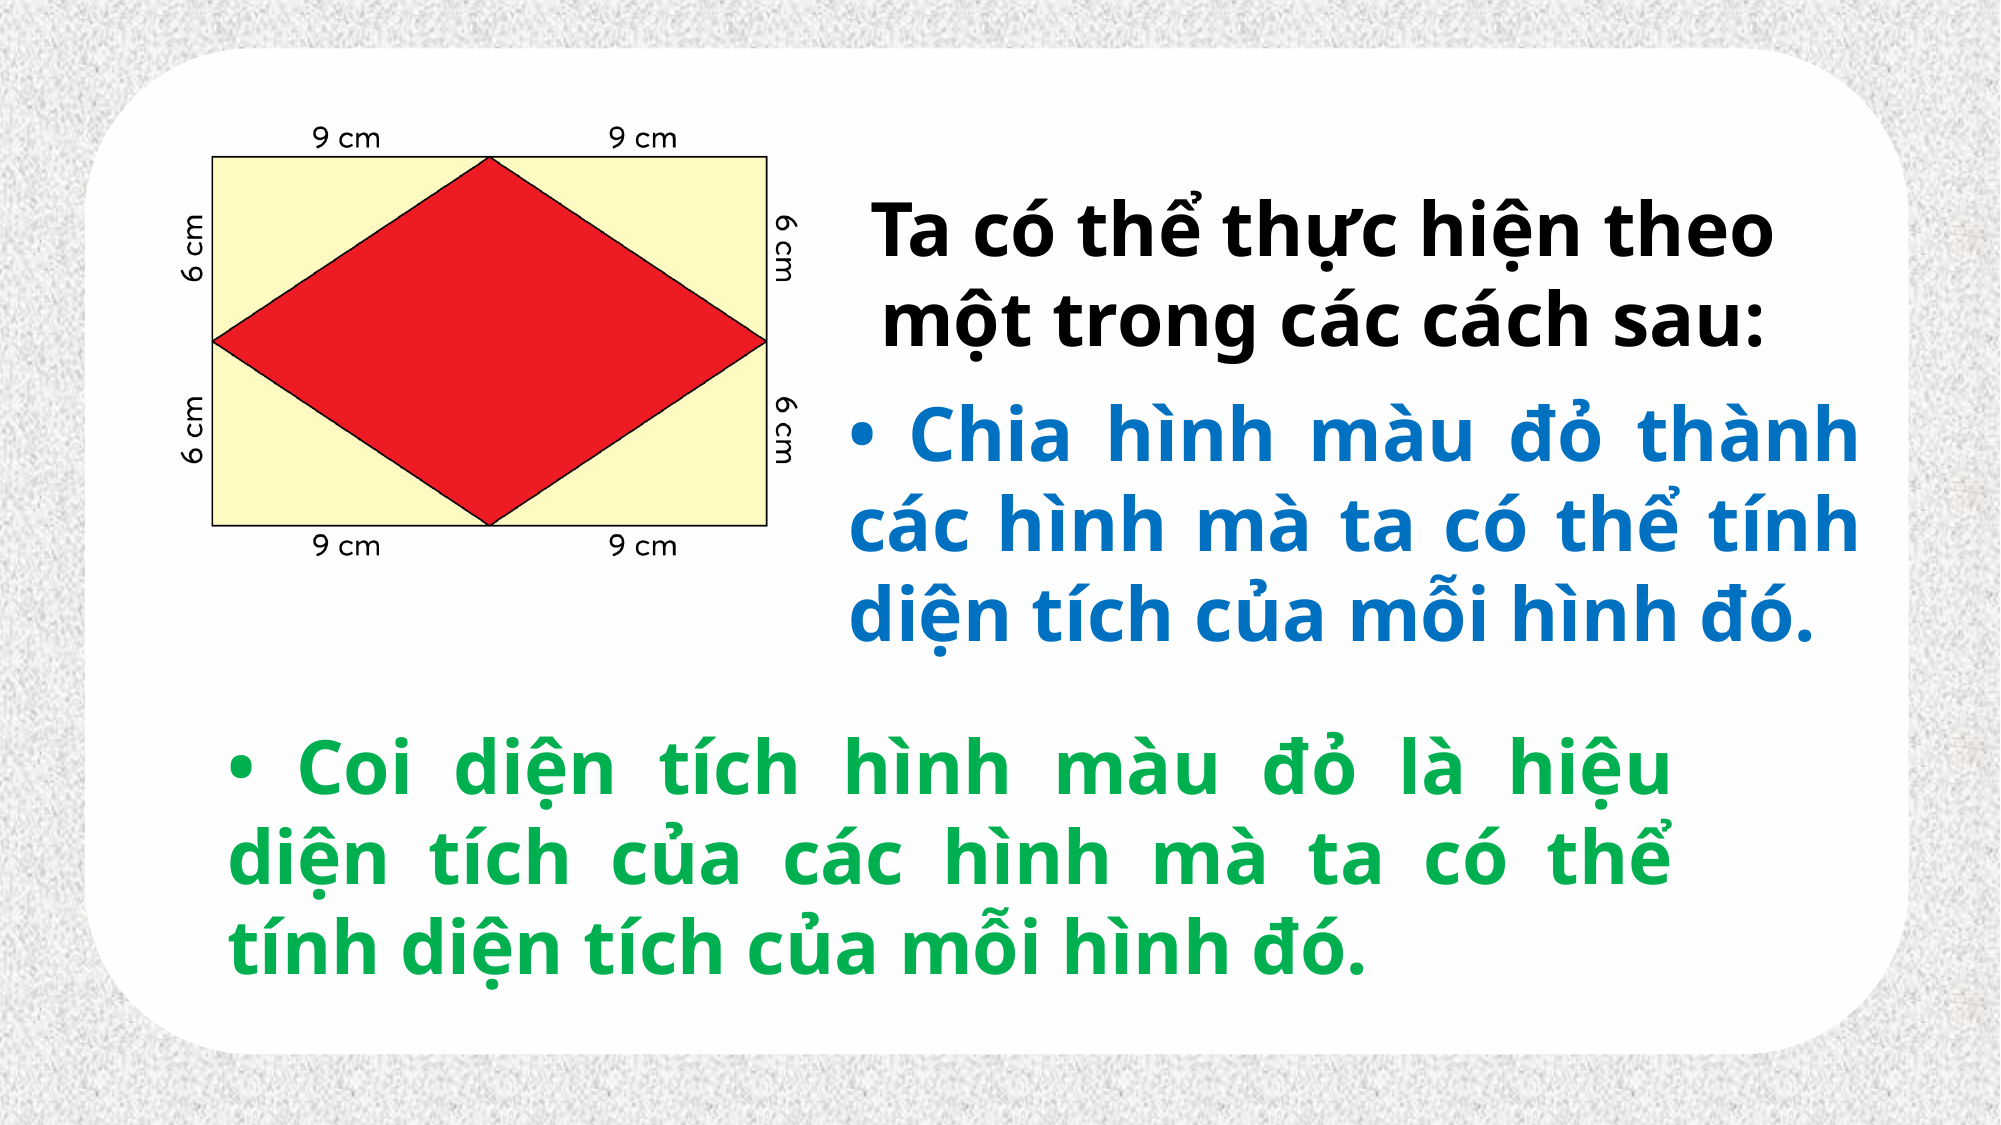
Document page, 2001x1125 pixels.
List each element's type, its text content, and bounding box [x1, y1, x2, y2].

text_box • Coi diện tích hình màu đỏ là hiệu diện tích của các hình mà ta có thể tính diện tích của mỗi hình đó. [212, 711, 1689, 997]
picture [0, 0, 2001, 1125]
text_box Ta có thể thực hiện theo một trong các cách sau: [803, 173, 1845, 369]
text_box [83, 46, 1911, 1056]
text_box • Chia hình màu đỏ thành các hình mà ta có thể tính diện tích của mỗi hình đó. [833, 379, 1877, 664]
